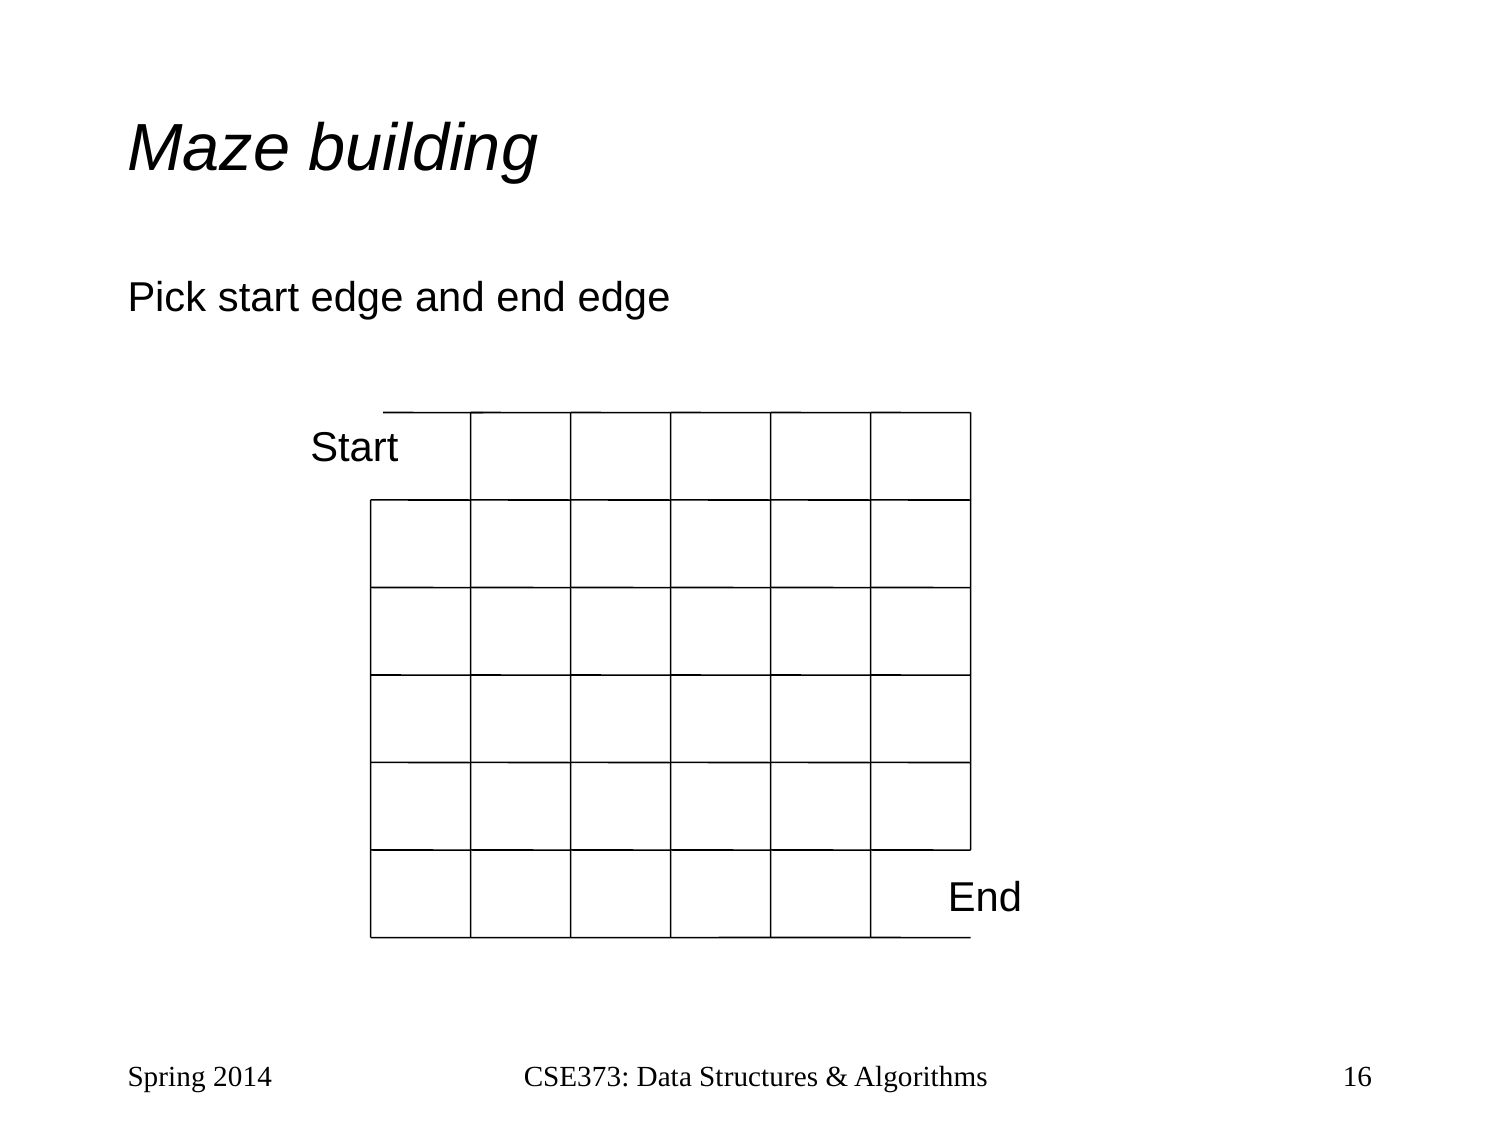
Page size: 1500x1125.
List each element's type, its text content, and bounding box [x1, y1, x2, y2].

text_box End [933, 862, 1038, 928]
slide_number Spring 2014 [112, 1049, 426, 1125]
title Maze building [112, 49, 1388, 238]
list Pick start edge and end edge [112, 262, 1388, 1001]
footer CSE373: Data Structures & Algorithms [474, 1049, 1038, 1125]
text_box Start [295, 412, 414, 478]
slide_number 16 [1074, 1049, 1388, 1125]
